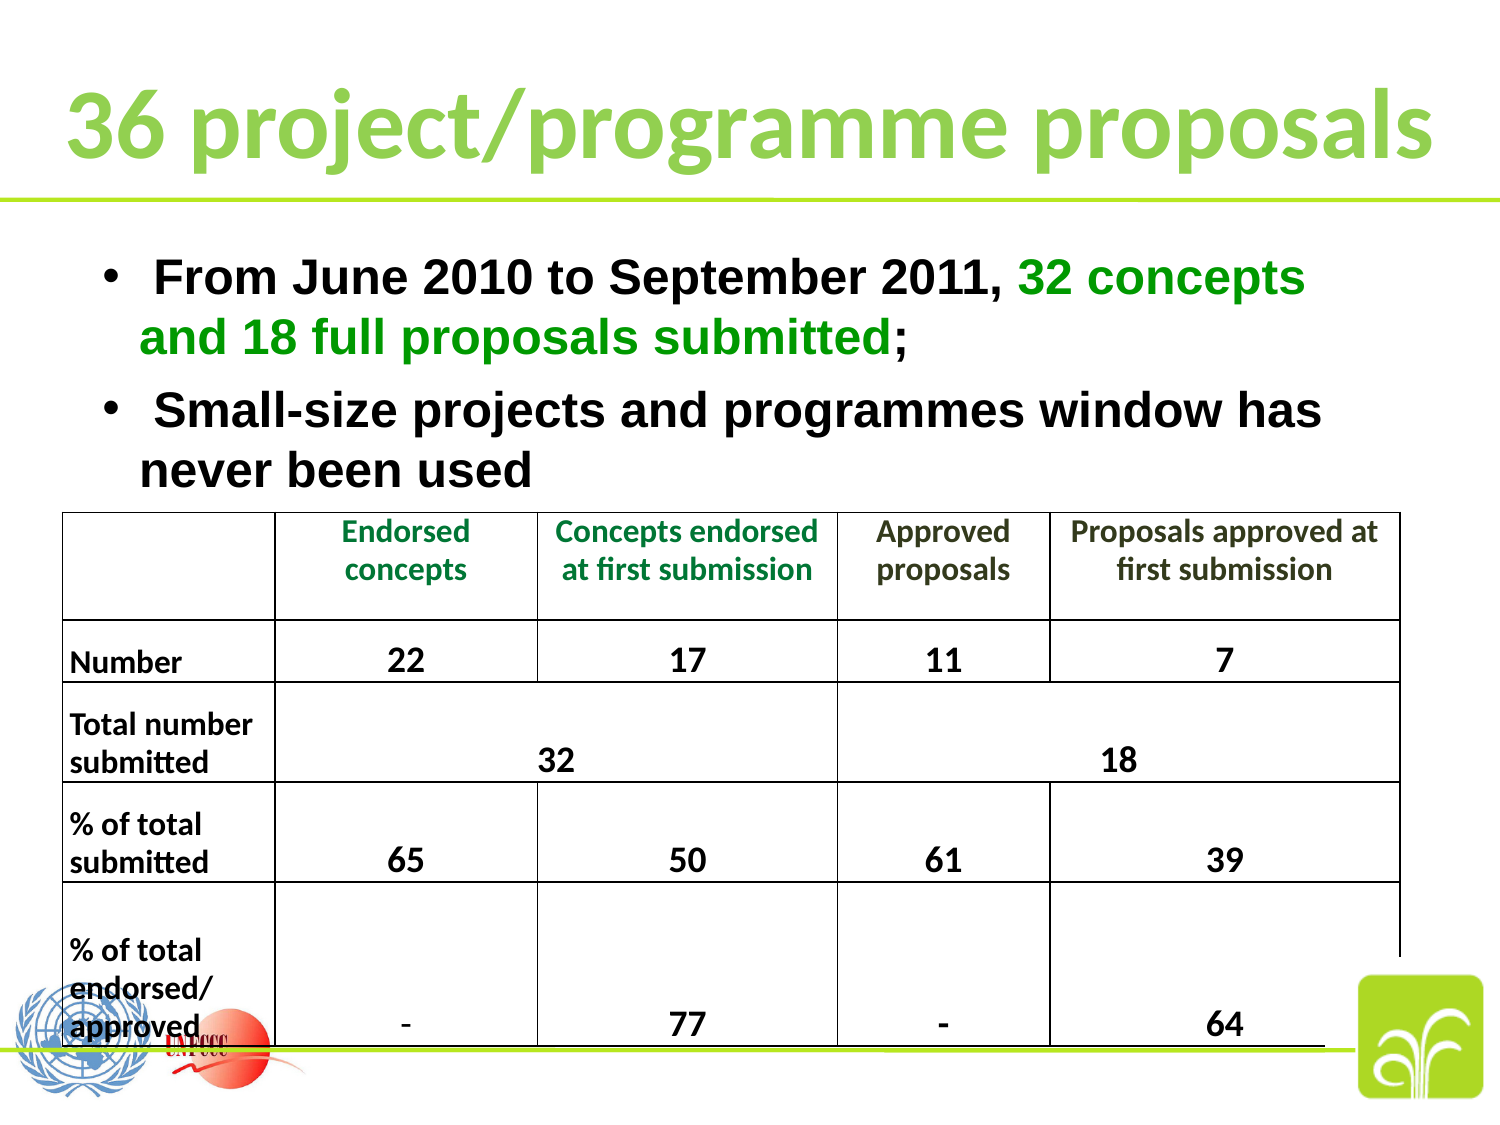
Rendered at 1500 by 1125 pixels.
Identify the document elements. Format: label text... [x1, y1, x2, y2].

table_cell % of total submitted [63, 783, 274, 881]
table_cell 22 [276, 621, 537, 681]
table_header Approved proposals [838, 513, 1049, 619]
table_cell 11 [838, 621, 1049, 681]
text_box From June 2010 to September 2011, 32 concepts and 18 full proposals submitted; Small-size projects and programmes window has never been used [87, 237, 1400, 505]
table_header Proposals approved at first submission [1051, 513, 1399, 619]
table_cell 64 [1051, 883, 1399, 1045]
table_cell 7 [1051, 621, 1399, 681]
table_cell 18 [838, 683, 1399, 781]
table_cell % of total endorsed/ approved [63, 883, 274, 1045]
table_header Concepts endorsed at first submission [538, 513, 837, 619]
table_header [63, 513, 274, 619]
table_cell 17 [538, 621, 837, 681]
table_cell 32 [276, 683, 837, 781]
table_cell 61 [838, 783, 1049, 881]
picture [1324, 956, 1500, 1113]
table_cell - [838, 883, 1049, 1045]
picture [12, 974, 62, 1047]
table_cell 39 [1051, 783, 1399, 881]
table_cell 50 [538, 783, 837, 881]
table_header Endorsed concepts [276, 513, 537, 619]
table_cell Total number submitted [63, 683, 274, 781]
table_cell 65 [276, 783, 537, 881]
picture [12, 1053, 313, 1107]
table_cell 77 [538, 883, 837, 1045]
table_cell Number [63, 621, 274, 681]
title 36 project/programme proposals [37, 24, 1463, 213]
table_cell - [276, 883, 537, 1045]
